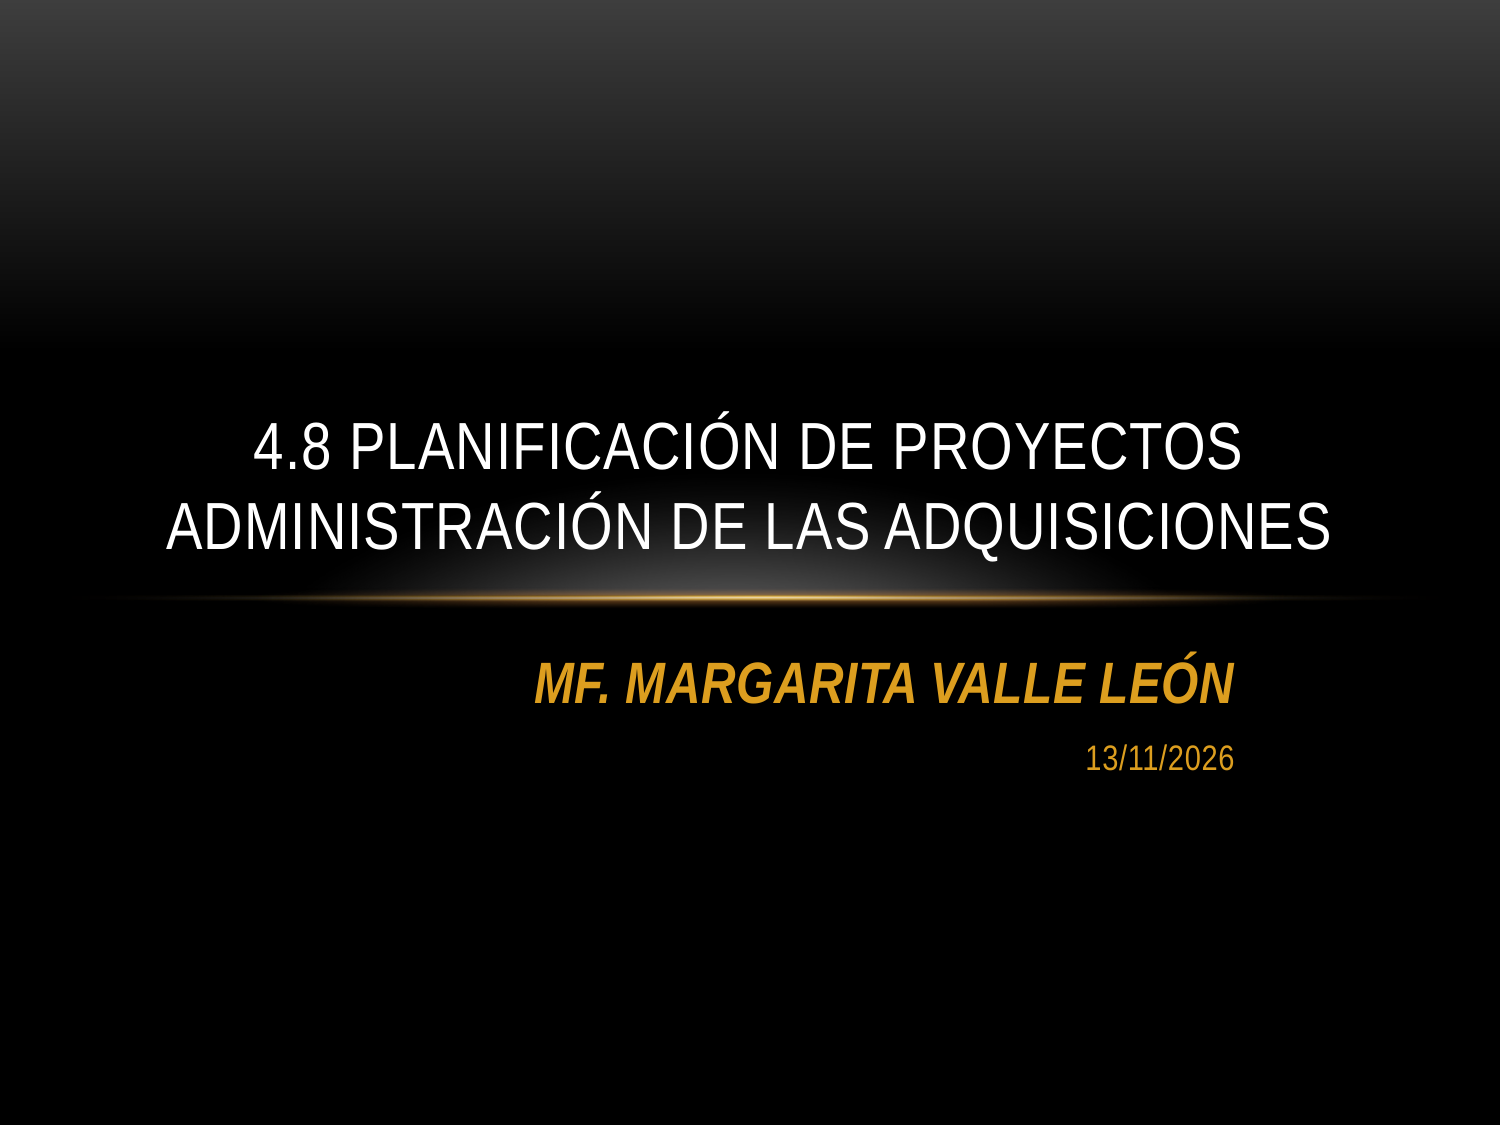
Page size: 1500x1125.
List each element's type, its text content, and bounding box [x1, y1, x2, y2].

picture [0, 0, 1500, 750]
subtitle MF. MARGARITA VALLE LEÓN 01/06/2015 [200, 637, 1250, 925]
title 4.8 PLANIFICACIÓN DE PROYECTOS ADMINISTRACIÓN DE LAS ADQUISICIONES [112, 329, 1388, 571]
